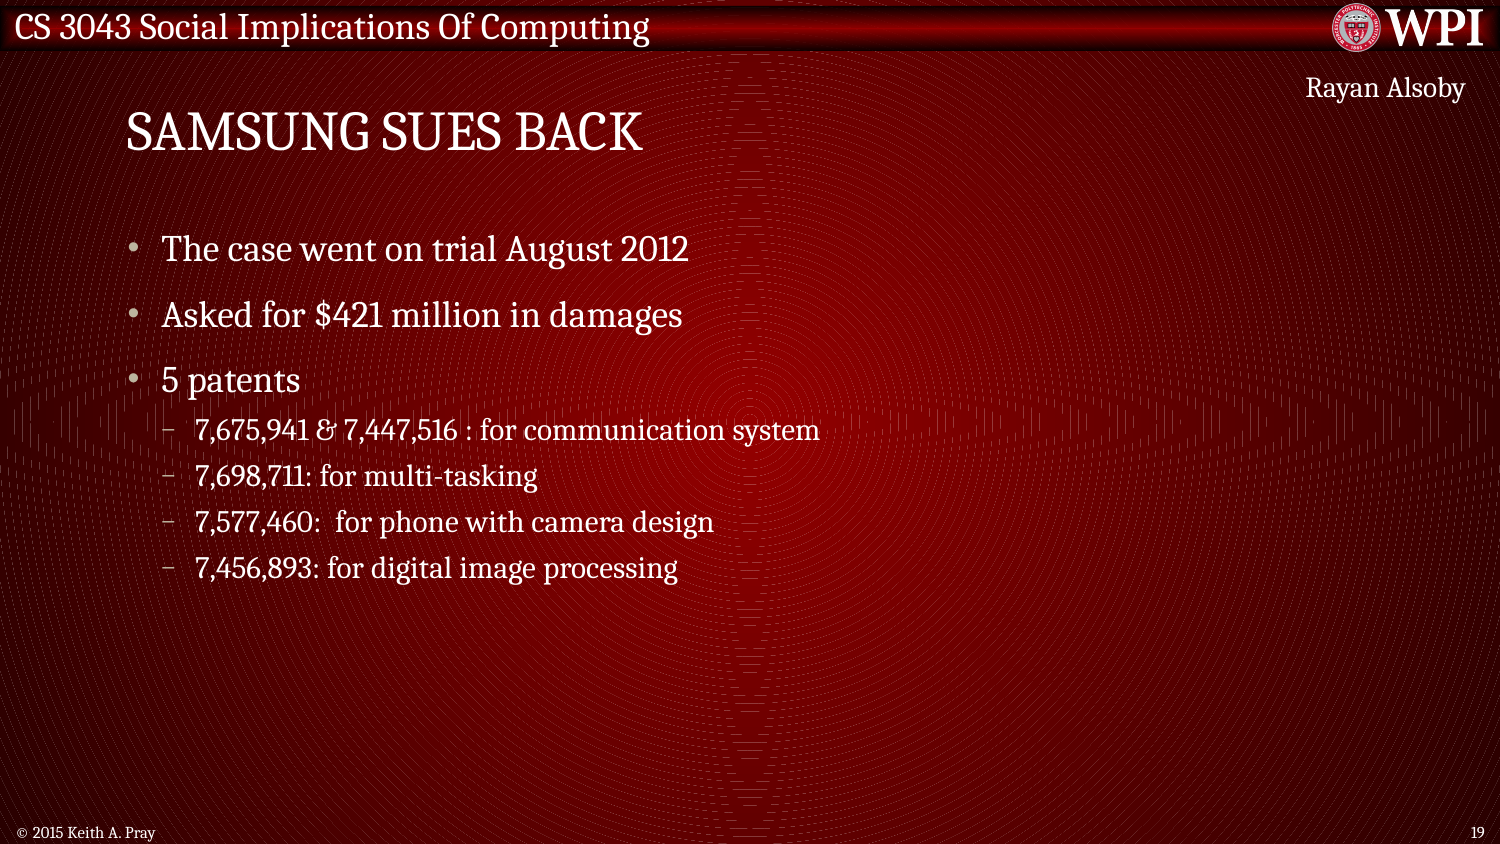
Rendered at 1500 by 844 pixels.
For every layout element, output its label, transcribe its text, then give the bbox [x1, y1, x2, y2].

footer © 2015 Keith A. Pray [0, 819, 913, 844]
slide_number 19 [1397, 819, 1500, 844]
title Samsung sues Back [112, 59, 1388, 210]
picture [1332, 3, 1483, 52]
text_box Rayan Alsoby [1123, 61, 1481, 111]
list The case went on trial August 2012 Asked for $421 million in damages 5 patents 7,675,941 & 7,447,516 : for communication system 7,698,711: for multi-tasking 7,577,460: for phone with camera design 7,456,893: for digital image processing [112, 221, 954, 772]
